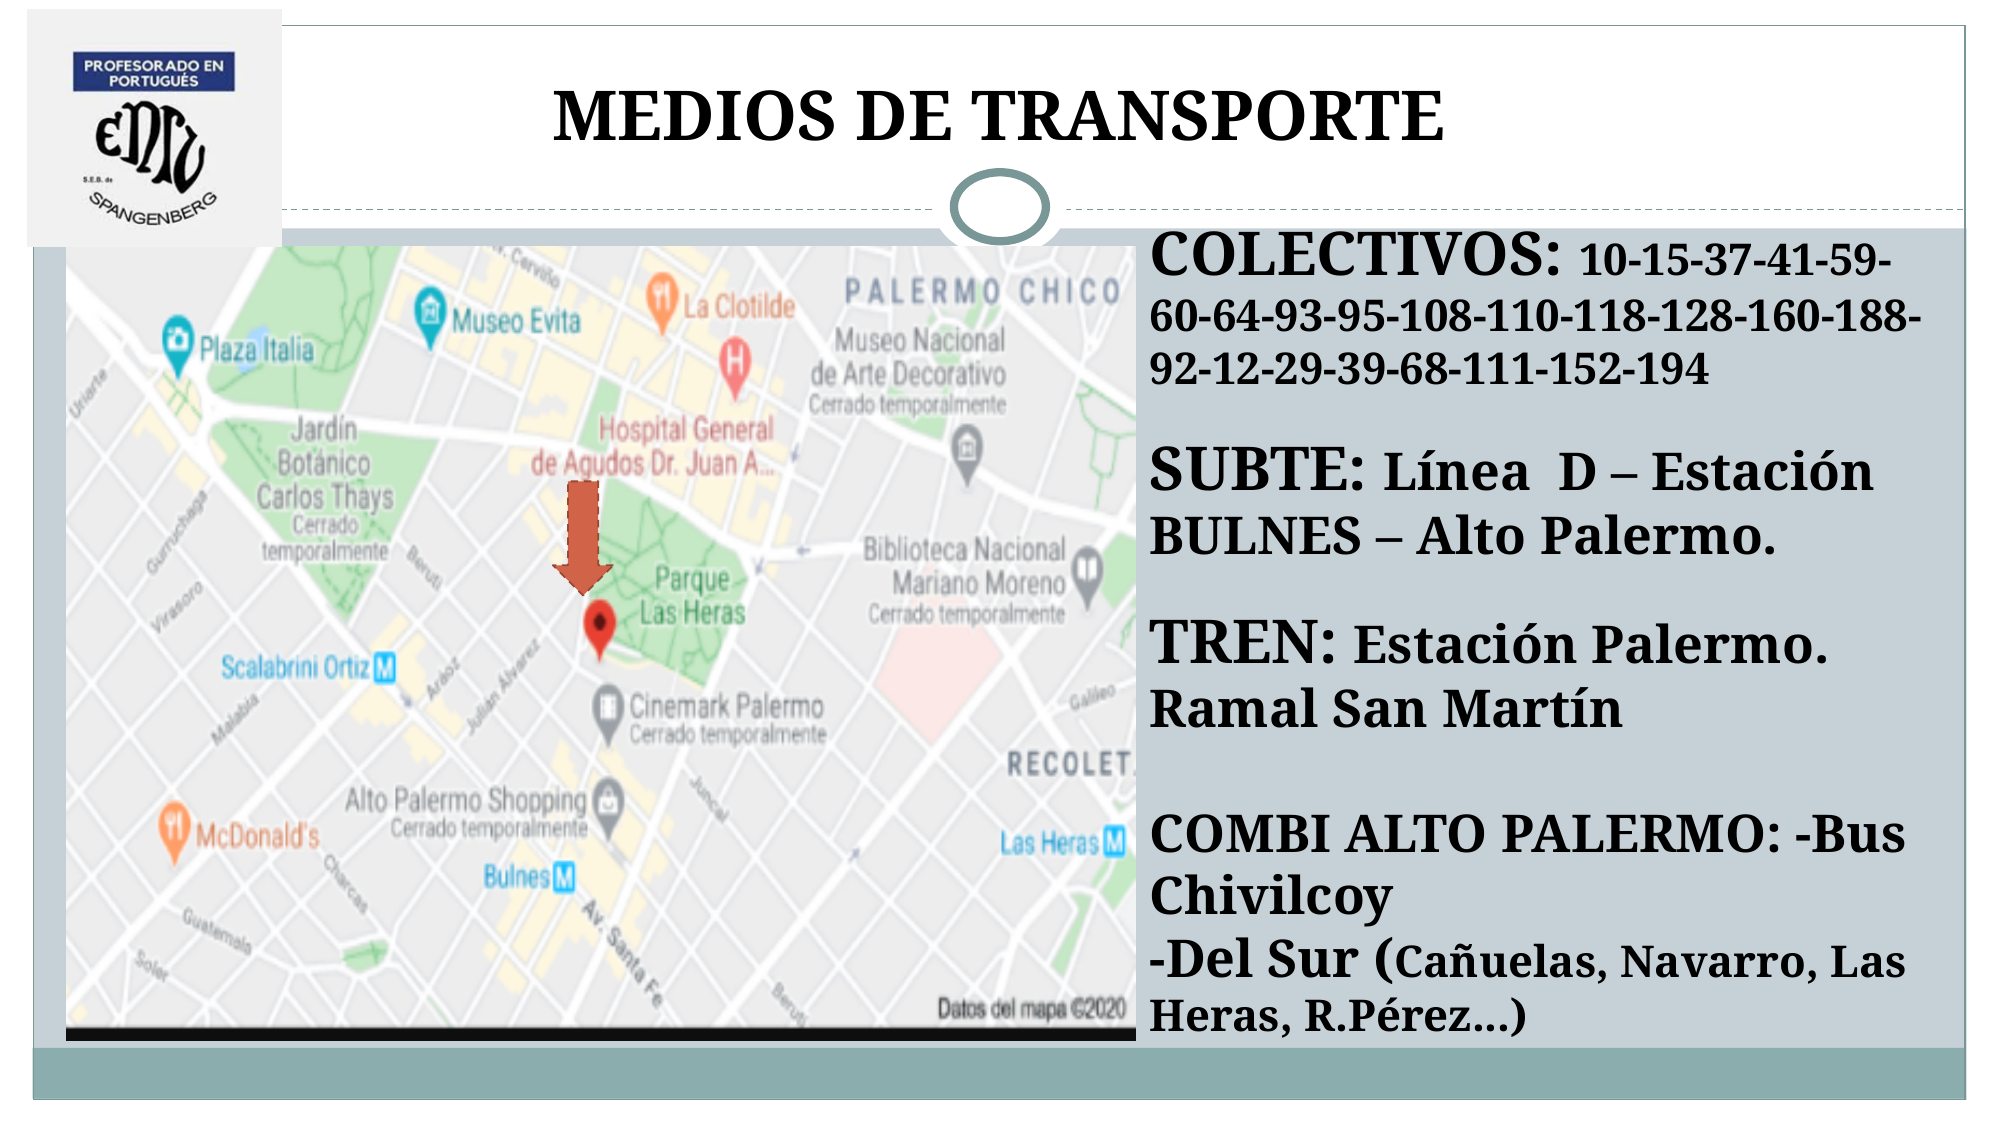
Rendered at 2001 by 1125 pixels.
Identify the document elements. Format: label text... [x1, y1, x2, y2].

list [65, 245, 1136, 1042]
picture [27, 9, 283, 247]
title MEDIOS DE TRANSPORTE [287, 37, 1933, 162]
text_box COLECTIVOS: 10-15-37-41-59-60-64-93-95-108-110-118-128-160-188-92-12-29-39-68-111-152-194 SUBTE: Línea D – Estación BULNES – Alto Palermo. TREN: Estación Palermo. Ramal San Martín COMBI ALTO PALERMO: -Bus Chivilcoy -Del Sur (Cañuelas, Navarro, Las Heras, R.Pérez...) [1135, 207, 1941, 1042]
